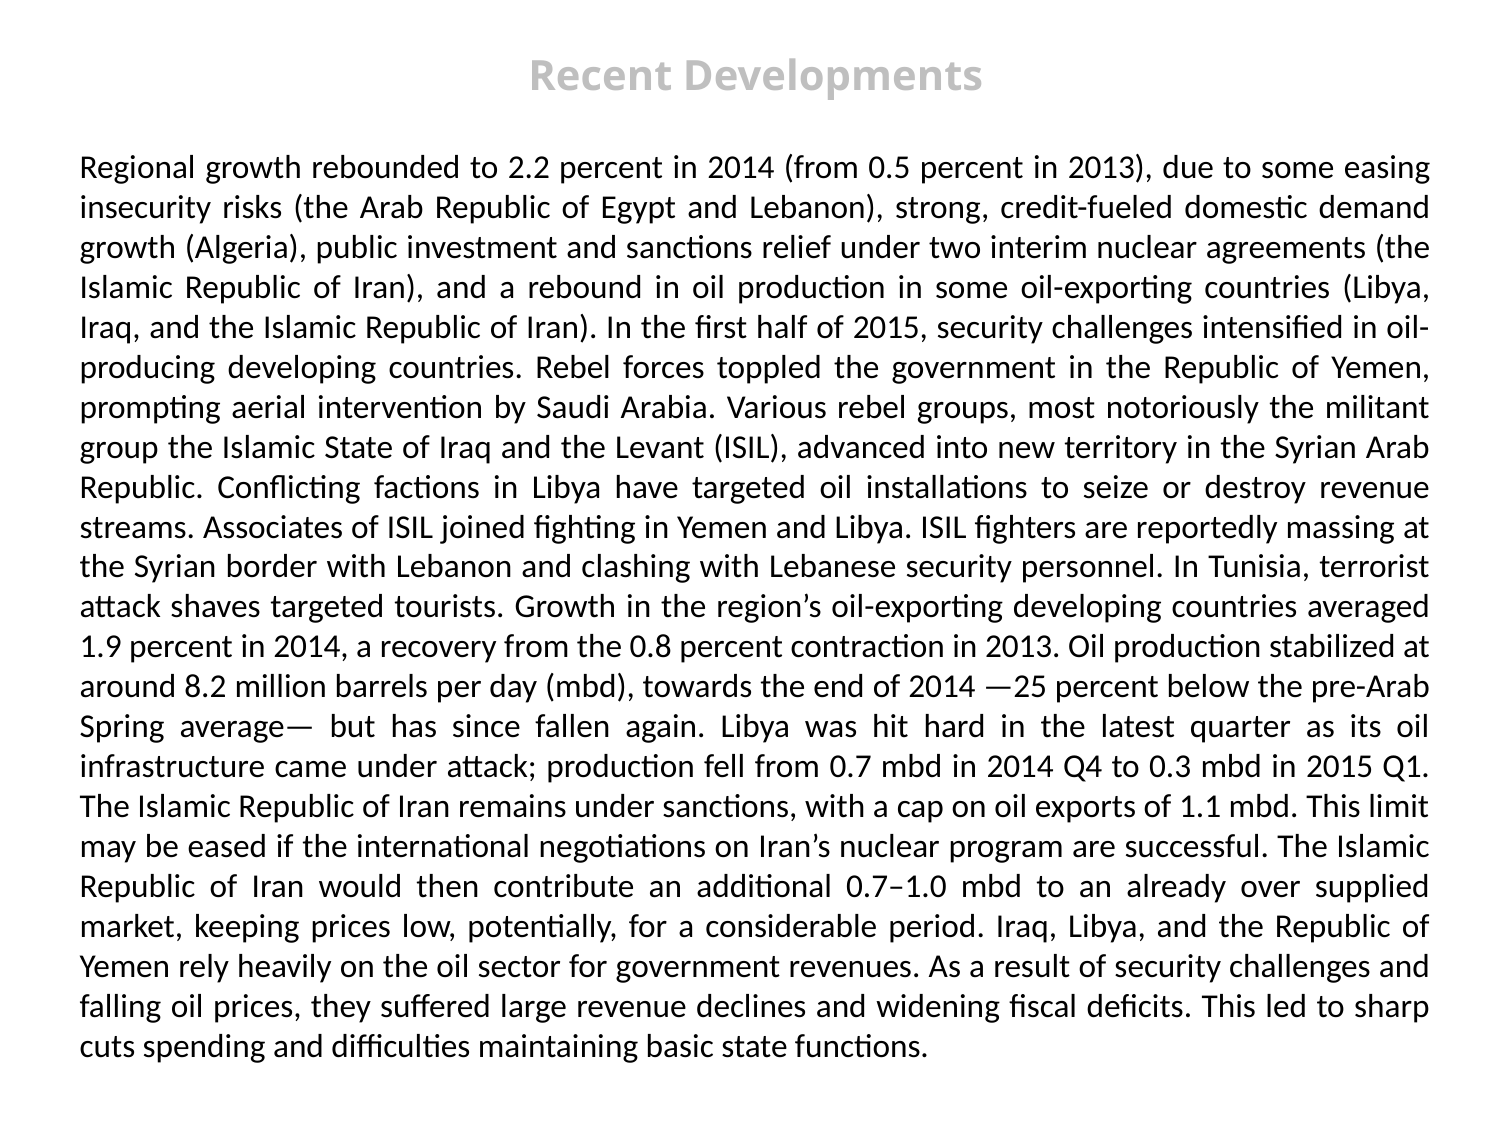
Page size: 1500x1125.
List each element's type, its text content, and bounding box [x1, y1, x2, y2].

text_box Recent Developments [490, 45, 1022, 102]
text_box Regional growth rebounded to 2.2 percent in 2014 (from 0.5 percent in 2013), due to some easing insecurity risks (the Arab Republic of Egypt and Lebanon), strong, credit-fueled domestic demand growth (Algeria), public investment and sanctions relief under two interim nuclear agreements (the Islamic Republic of Iran), and a rebound in oil production in some oil-exporting countries (Libya, Iraq, and the Islamic Republic of Iran). In the first half of 2015, security challenges intensified in oil-producing developing countries. Rebel forces toppled the government in the Republic of Yemen, prompting aerial intervention by Saudi Arabia. Various rebel groups, most notoriously the militant group the Islamic State of Iraq and the Levant (ISIL), advanced into new territory in the Syrian Arab Republic. Conflicting factions in Libya have targeted oil installations to seize or destroy revenue streams. Associates of ISIL joined fighting in Yemen and Libya. ISIL fighters are reportedly massing at the Syrian border with Lebanon and clashing with Lebanese security personnel. In Tunisia, terrorist attack shaves targeted tourists. Growth in the region’s oil-exporting developing countries averaged 1.9 percent in 2014, a recovery from the 0.8 percent contraction in 2013. Oil production stabilized at around 8.2 million barrels per day (mbd), towards the end of 2014 —25 percent below the pre-Arab Spring average— but has since fallen again. Libya was hit hard in the latest quarter as its oil infrastructure came under attack; production fell from 0.7 mbd in 2014 Q4 to 0.3 mbd in 2015 Q1. The Islamic Republic of Iran remains under sanctions, with a cap on oil exports of 1.1 mbd. This limit may be eased if the international negotiations on Iran’s nuclear program are successful. The Islamic Republic of Iran would then contribute an additional 0.7–1.0 mbd to an already over supplied market, keeping prices low, potentially, for a considerable period. Iraq, Libya, and the Republic of Yemen rely heavily on the oil sector for government revenues. As a result of security challenges and falling oil prices, they suffered large revenue declines and widening fiscal deficits. This led to sharp cuts spending and difficulties maintaining basic state functions. [64, 138, 1447, 1071]
